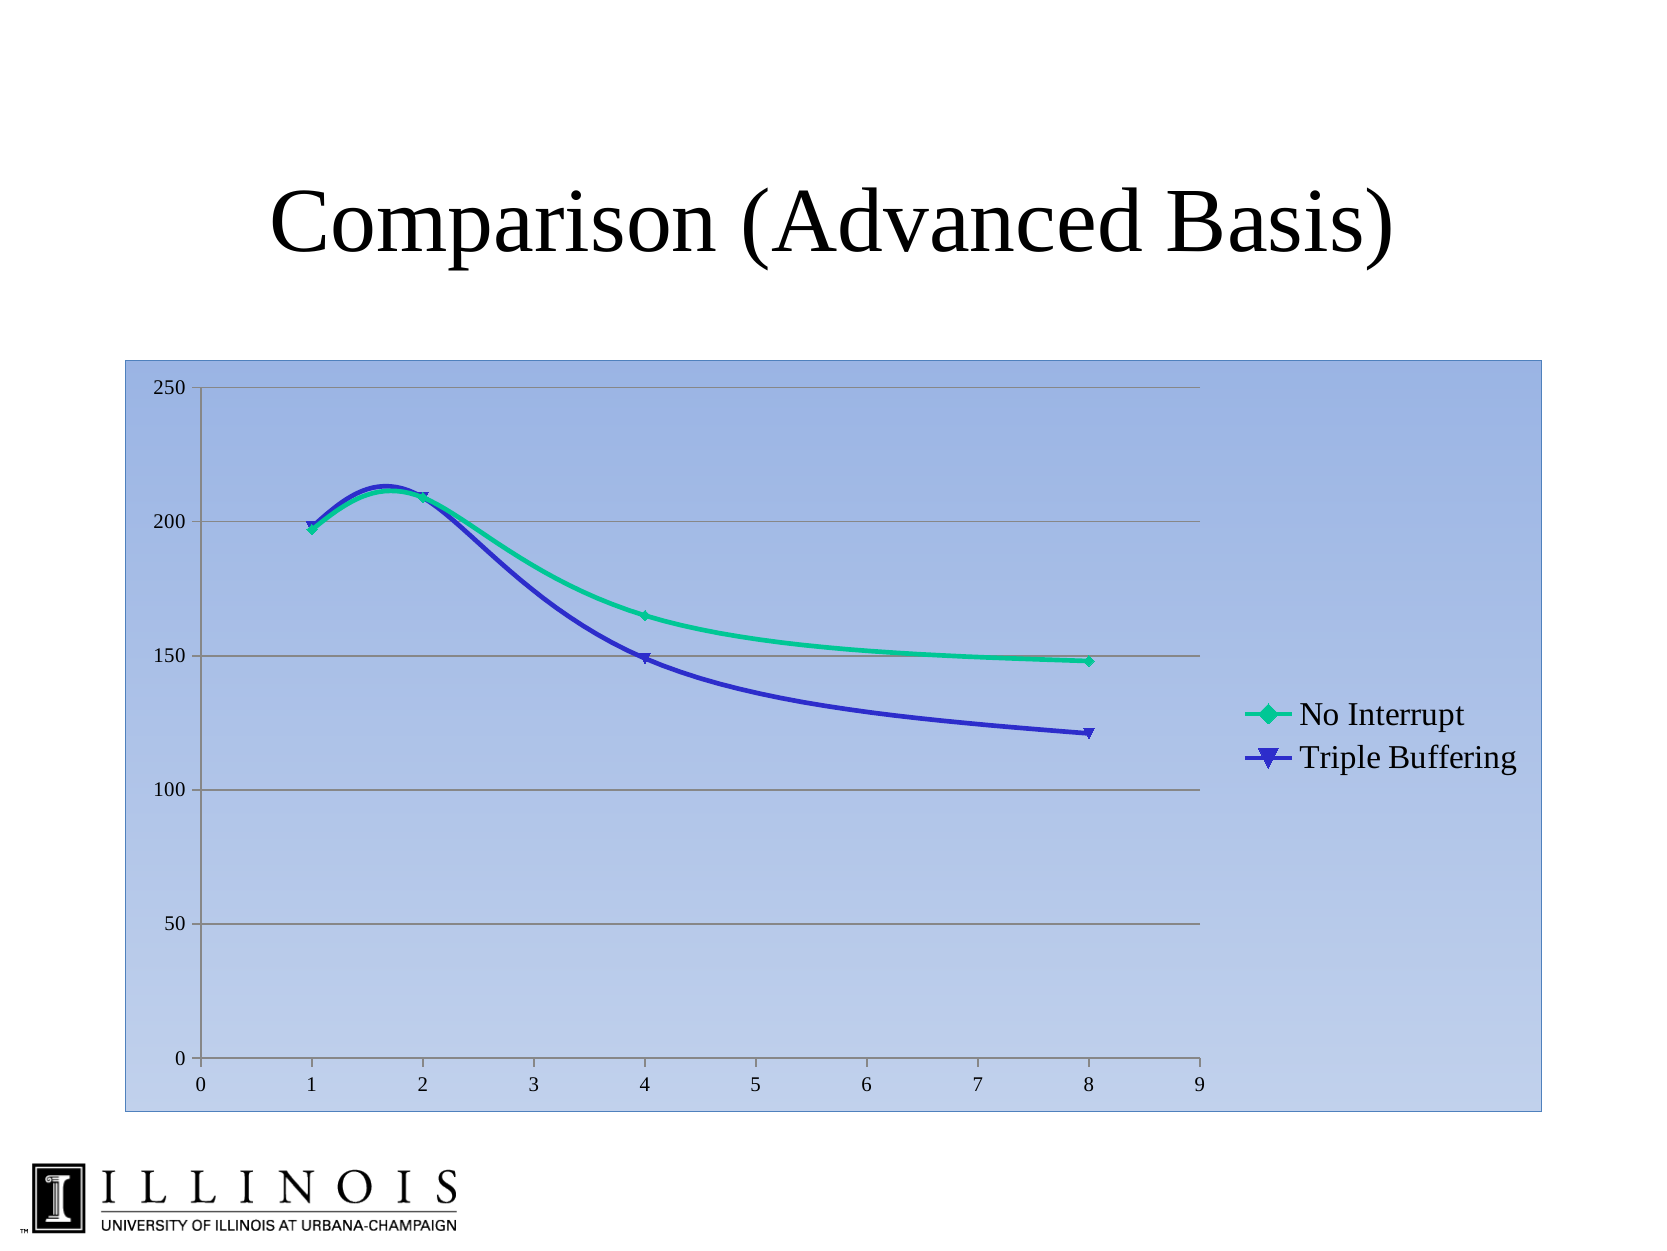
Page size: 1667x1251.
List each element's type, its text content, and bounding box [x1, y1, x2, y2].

chart [124, 360, 1542, 1112]
picture [20, 1162, 458, 1235]
title Comparison (Advanced Basis) [124, 110, 1542, 320]
